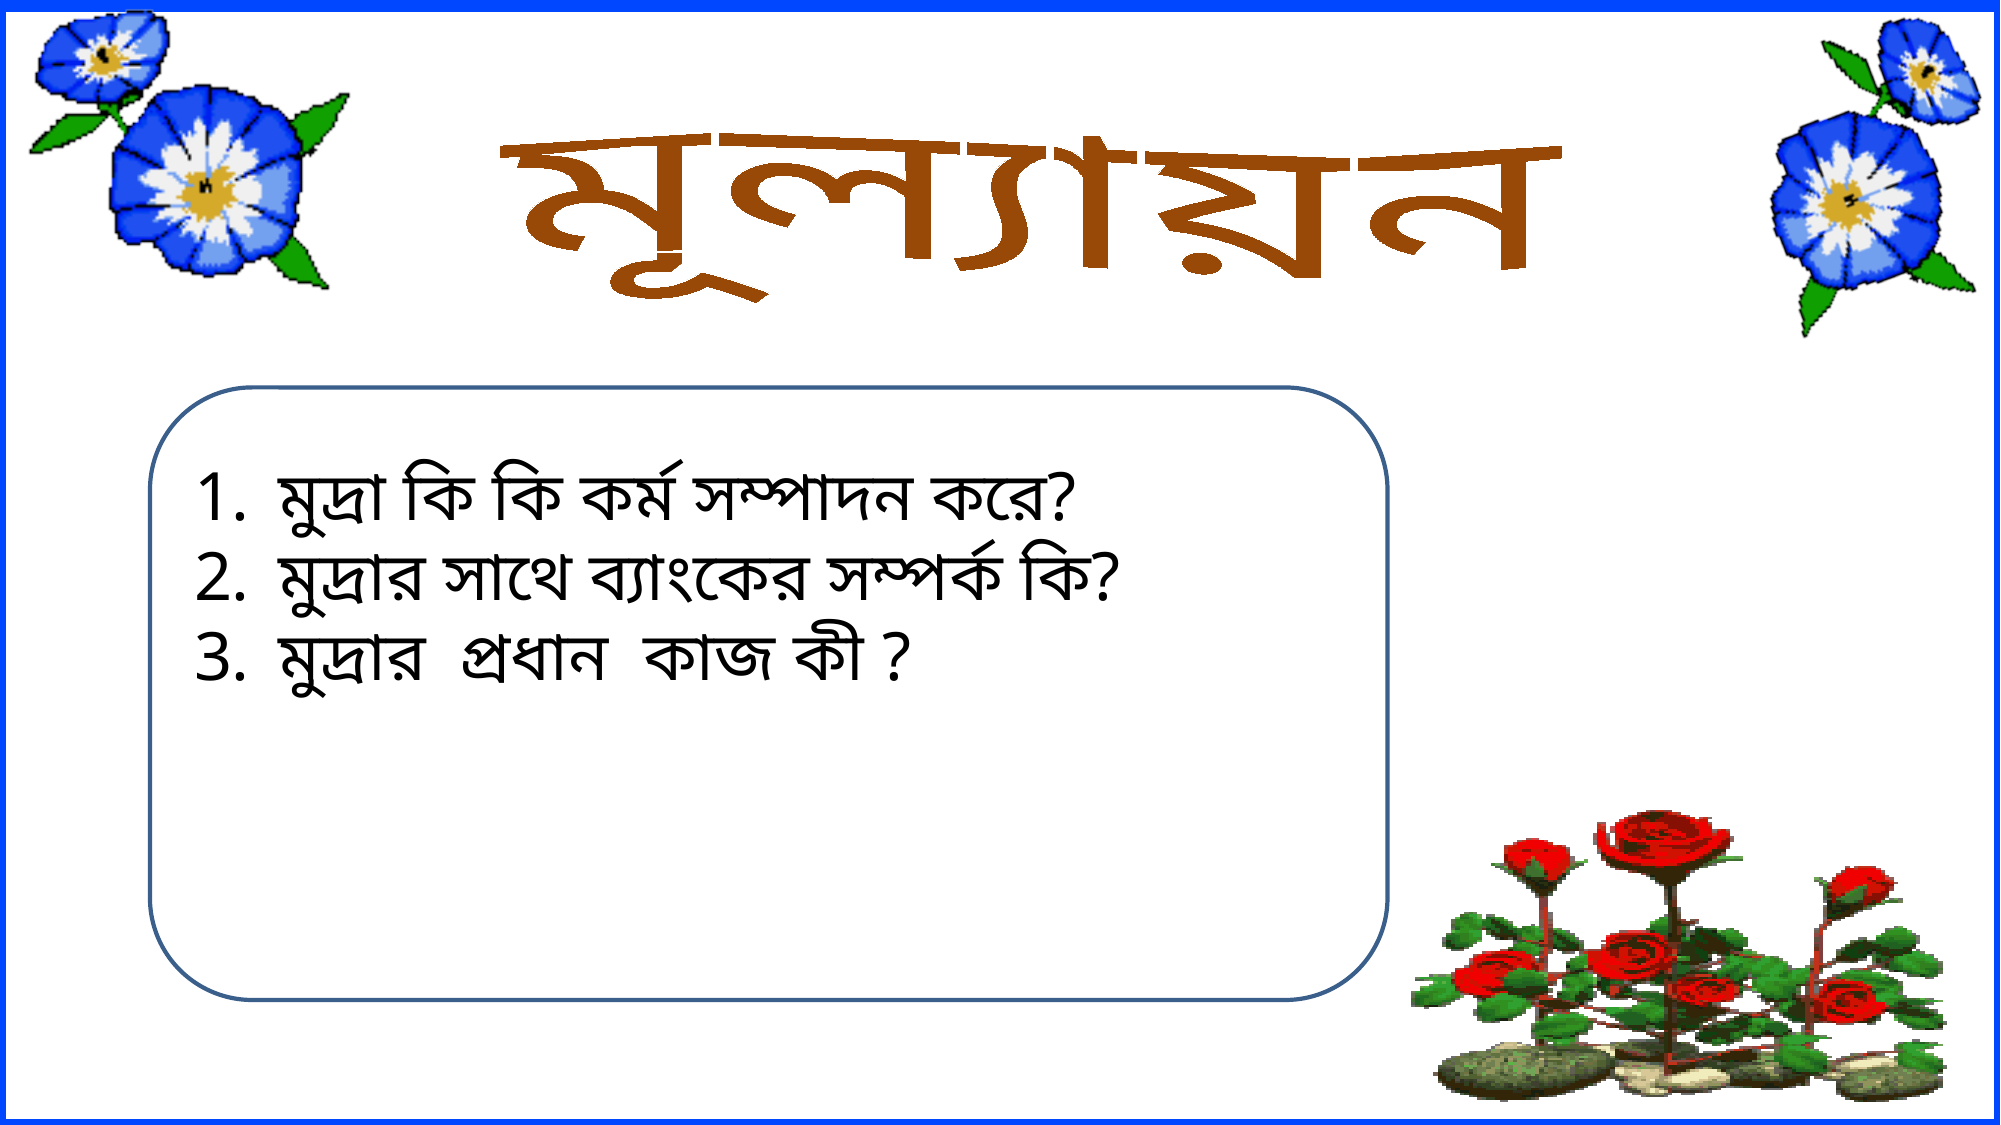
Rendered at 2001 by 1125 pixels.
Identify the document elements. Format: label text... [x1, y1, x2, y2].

picture [1375, 792, 1952, 1107]
picture [1703, 0, 2000, 357]
text_box [0, 5, 2000, 1125]
picture [24, 5, 354, 294]
text_box মুদ্রা কি কি কর্ম সম্পাদন করে? মুদ্রার সাথে ব্যাংকের সম্পর্ক কি? মুদ্রার প্রধান কাজ কী ? [147, 385, 1390, 1003]
